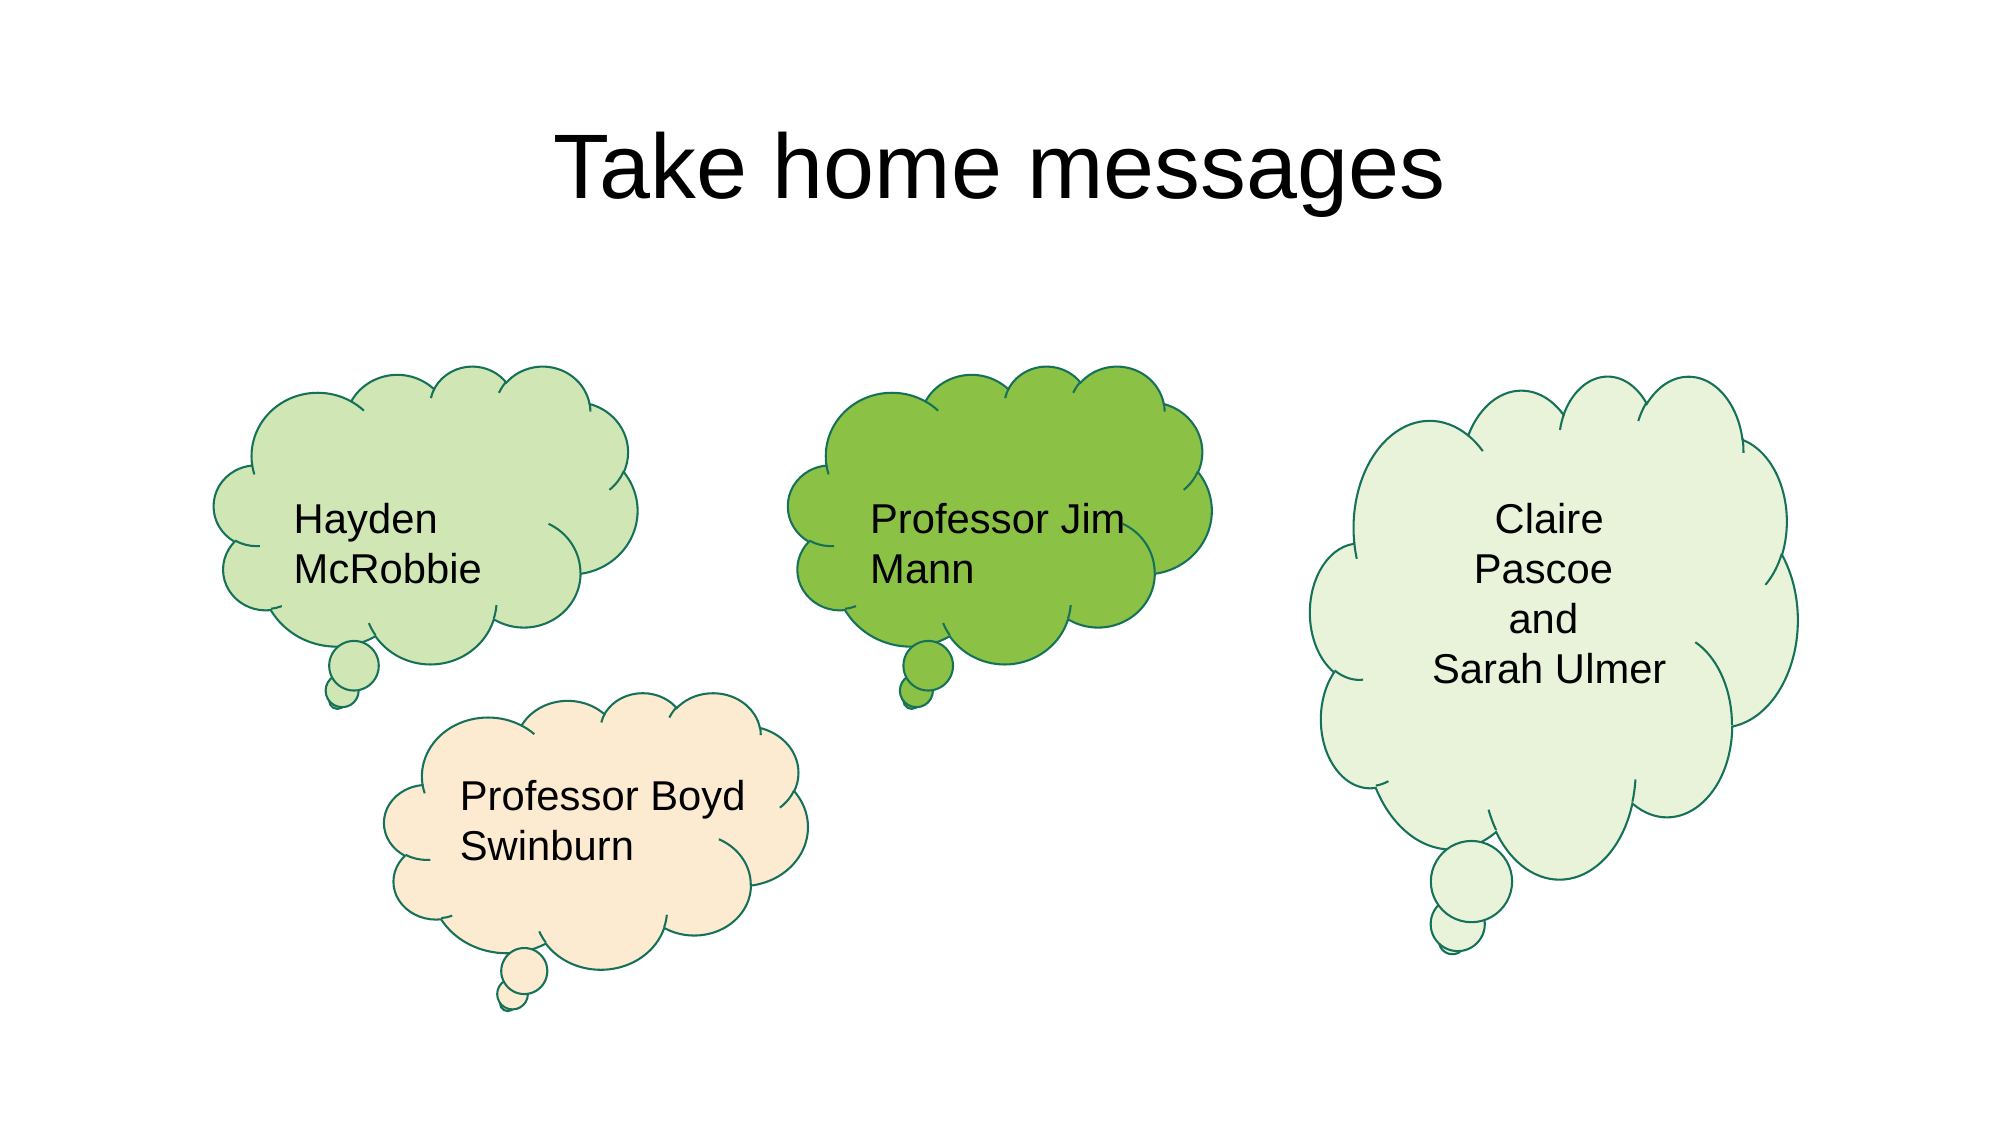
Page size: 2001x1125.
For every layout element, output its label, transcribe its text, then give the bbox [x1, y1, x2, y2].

title Take home messages [137, 59, 1863, 278]
text_box [212, 365, 639, 710]
text_box Claire Pascoe and Sarah Ulmer [1413, 484, 1686, 699]
text_box Professor Boyd Swinburn [445, 761, 808, 877]
text_box [786, 365, 1213, 710]
text_box Professor Jim Mann [855, 484, 1165, 599]
text_box [382, 692, 798, 1013]
text_box [1308, 375, 1799, 956]
text_box Hayden McRobbie [278, 484, 619, 599]
